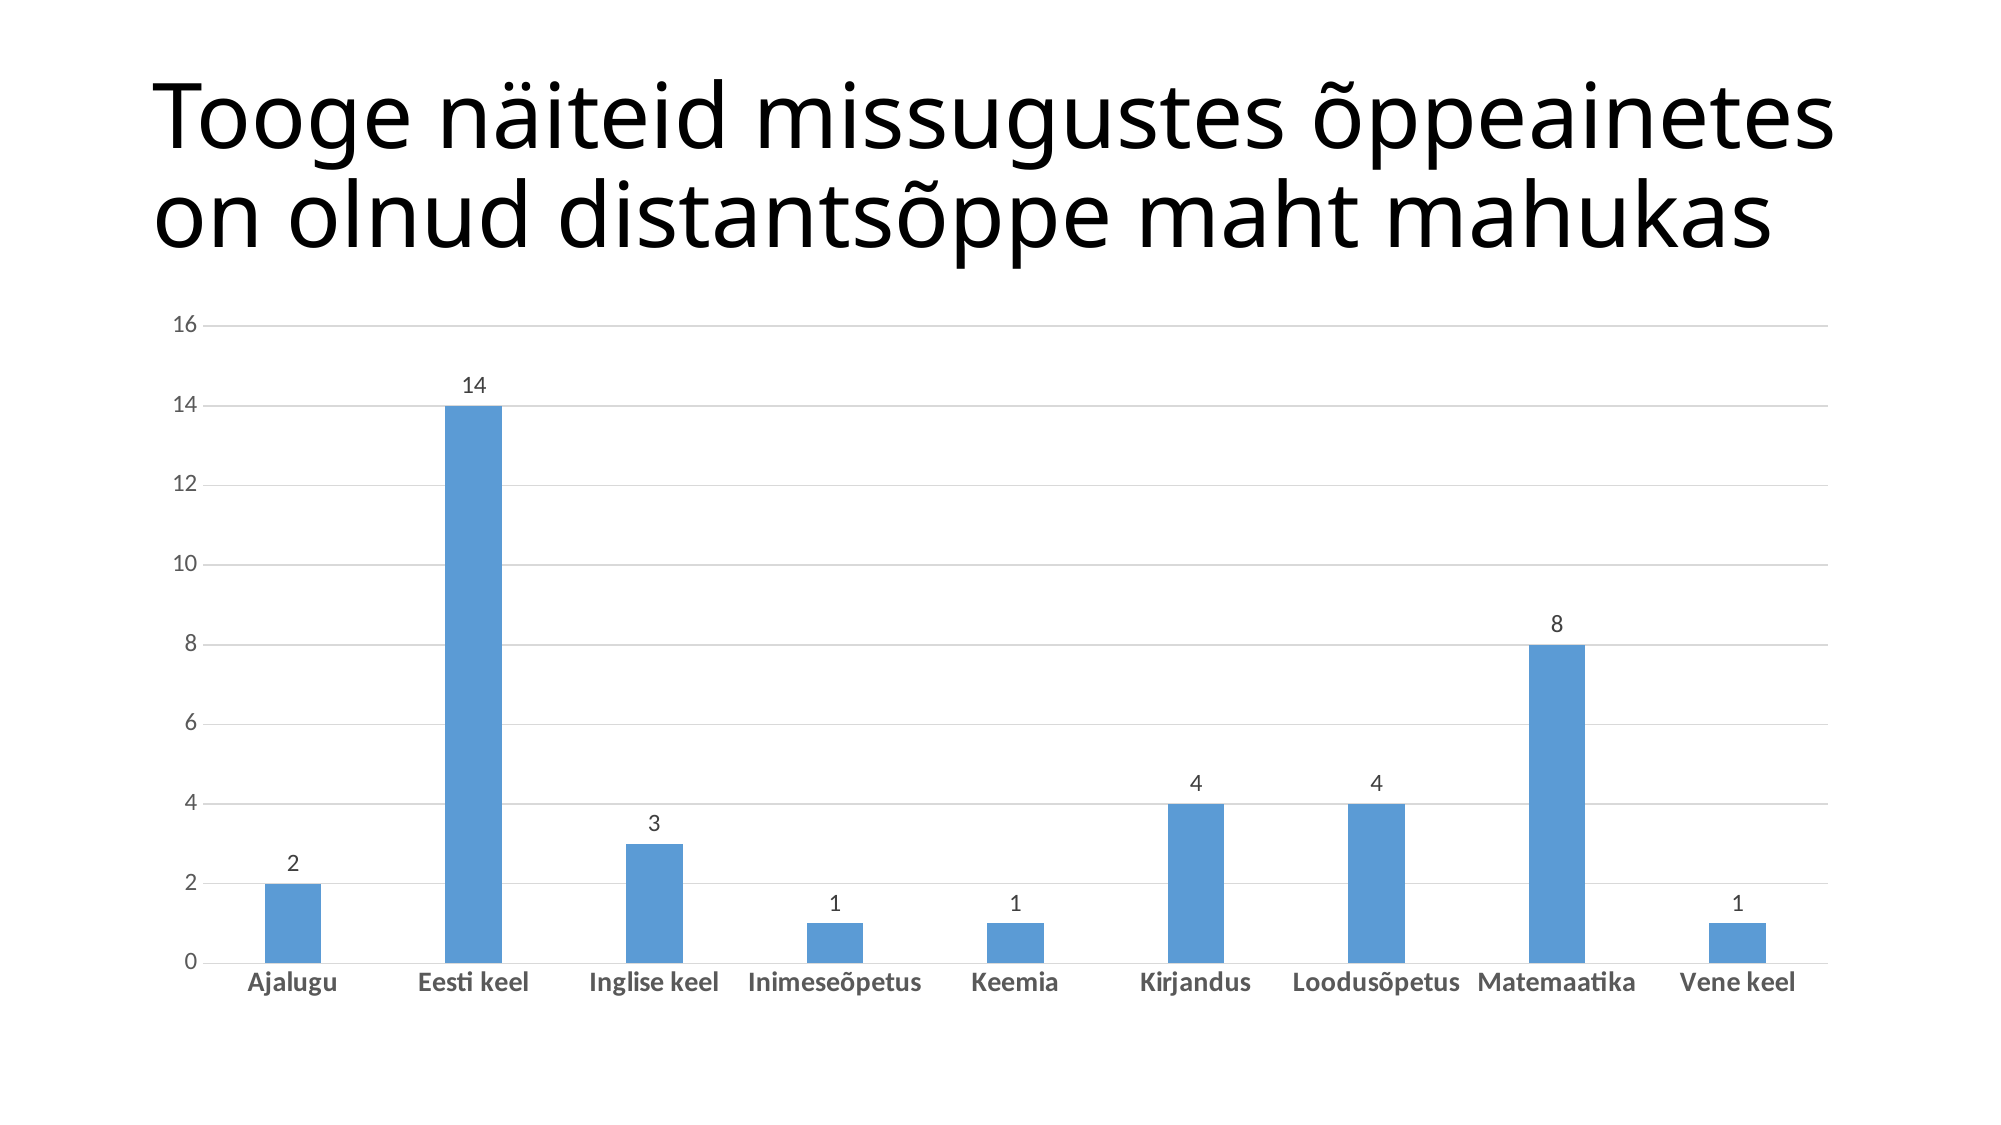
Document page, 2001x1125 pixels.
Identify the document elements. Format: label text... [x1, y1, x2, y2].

chart [137, 299, 1863, 1014]
title Tooge näiteid missugustes õppeainetes on olnud distantsõppe maht mahukas [137, 59, 1863, 278]
